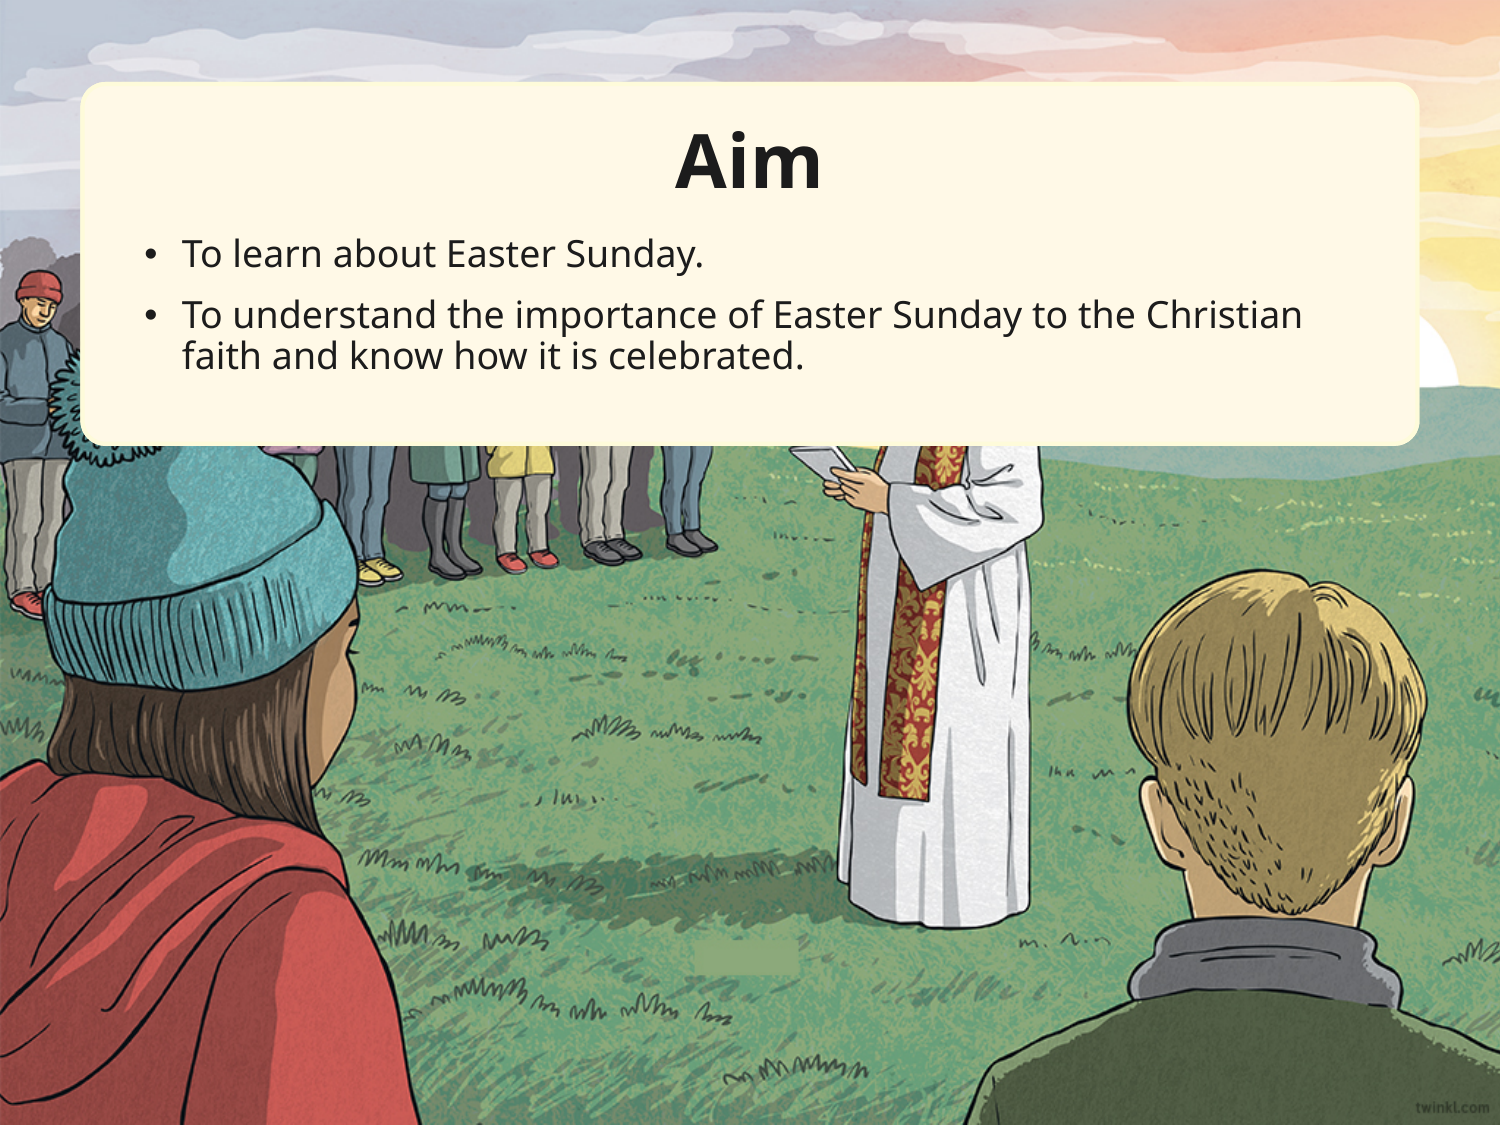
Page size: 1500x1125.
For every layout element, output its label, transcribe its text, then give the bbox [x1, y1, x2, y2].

list To learn about Easter Sunday. To understand the importance of Easter Sunday to the Christian faith and know how it is celebrated. [101, 192, 1399, 427]
picture [0, 0, 1500, 1125]
text_box [81, 83, 1419, 445]
text_box Aim [103, 120, 1397, 192]
